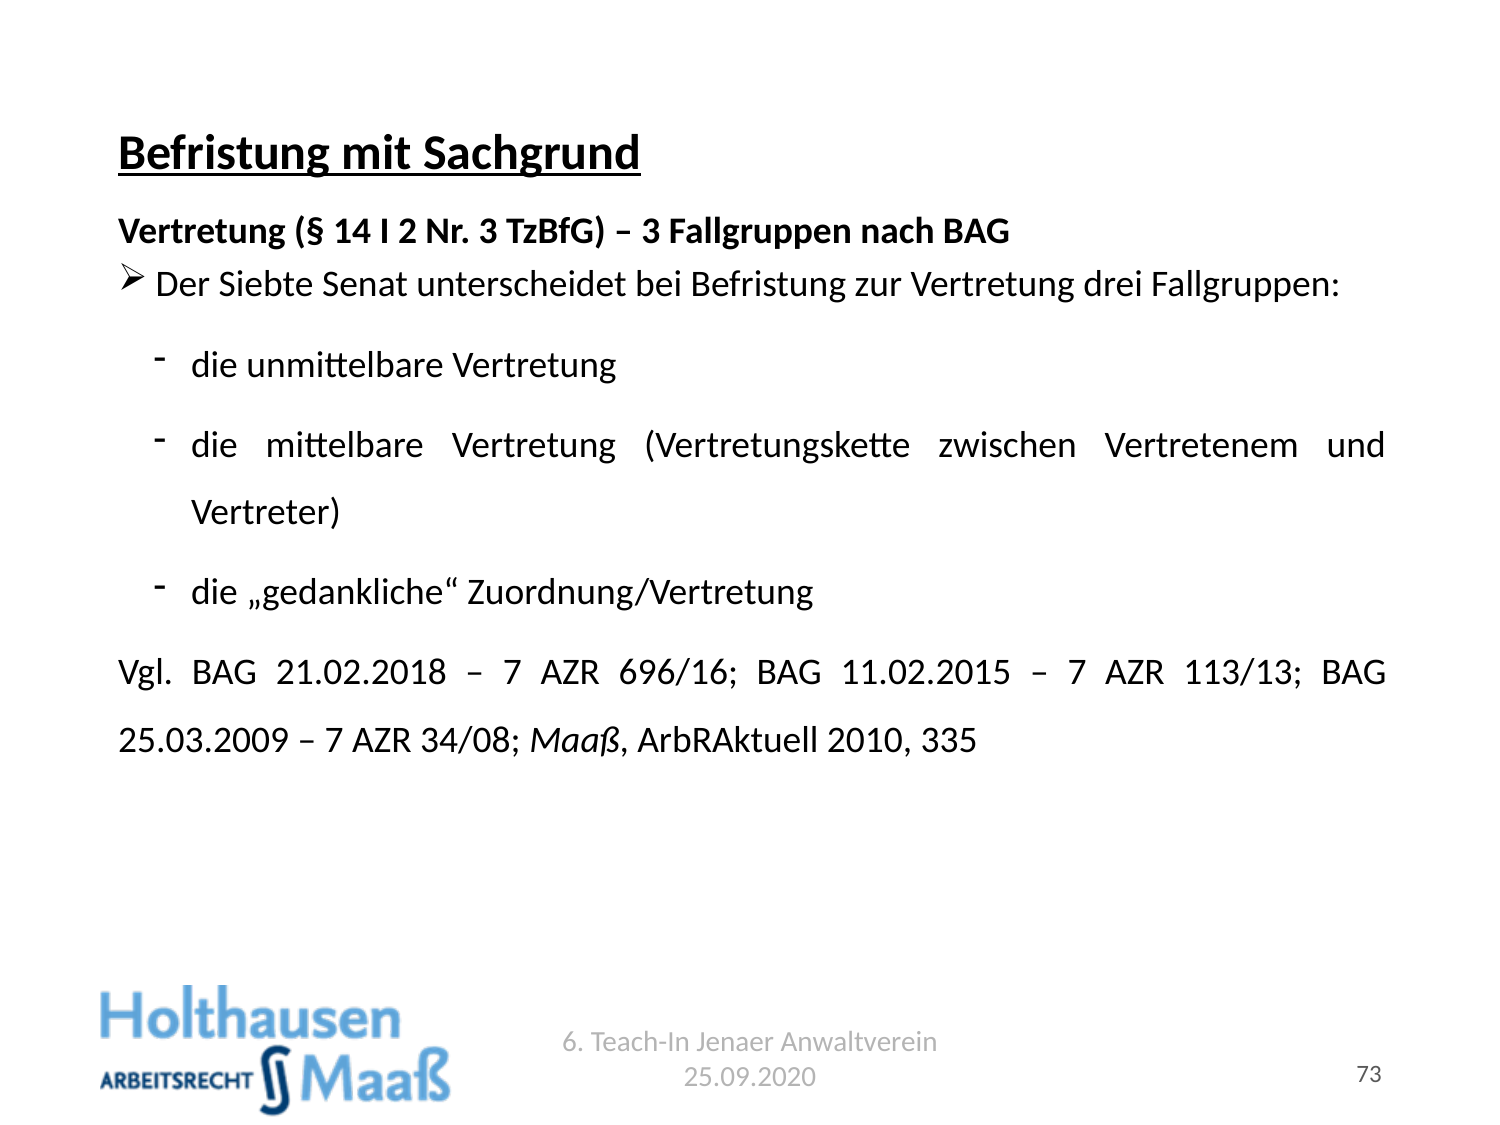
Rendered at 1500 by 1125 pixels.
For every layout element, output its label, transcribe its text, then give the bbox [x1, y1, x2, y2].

title Befristung mit Sachgrund [103, 52, 1403, 203]
picture [100, 985, 452, 1118]
footer 6. Teach-In Jenaer Anwaltverein 25.09.2020 [501, 723, 998, 1125]
slide_number 73 [1059, 1042, 1397, 1103]
list Vertretung (§ 14 I 2 Nr. 3 TzBfG) – 3 Fallgruppen nach BAG Der Siebte Senat unterscheidet bei Befristung zur Vertretung drei Fallgruppen: die unmittelbare Vertretung die mittelbare Vertretung (Vertretungskette zwischen Vertretenem und Vertreter) die „gedankliche“ Zuordnung/Vertretung Vgl. BAG 21.02.2018 – 7 AZR 696/16; BAG 11.02.2015 – 7 AZR 113/13; BAG 25.03.2009 – 7 AZR 34/08; Maaß, ArbRAktuell 2010, 335 [103, 203, 1403, 960]
